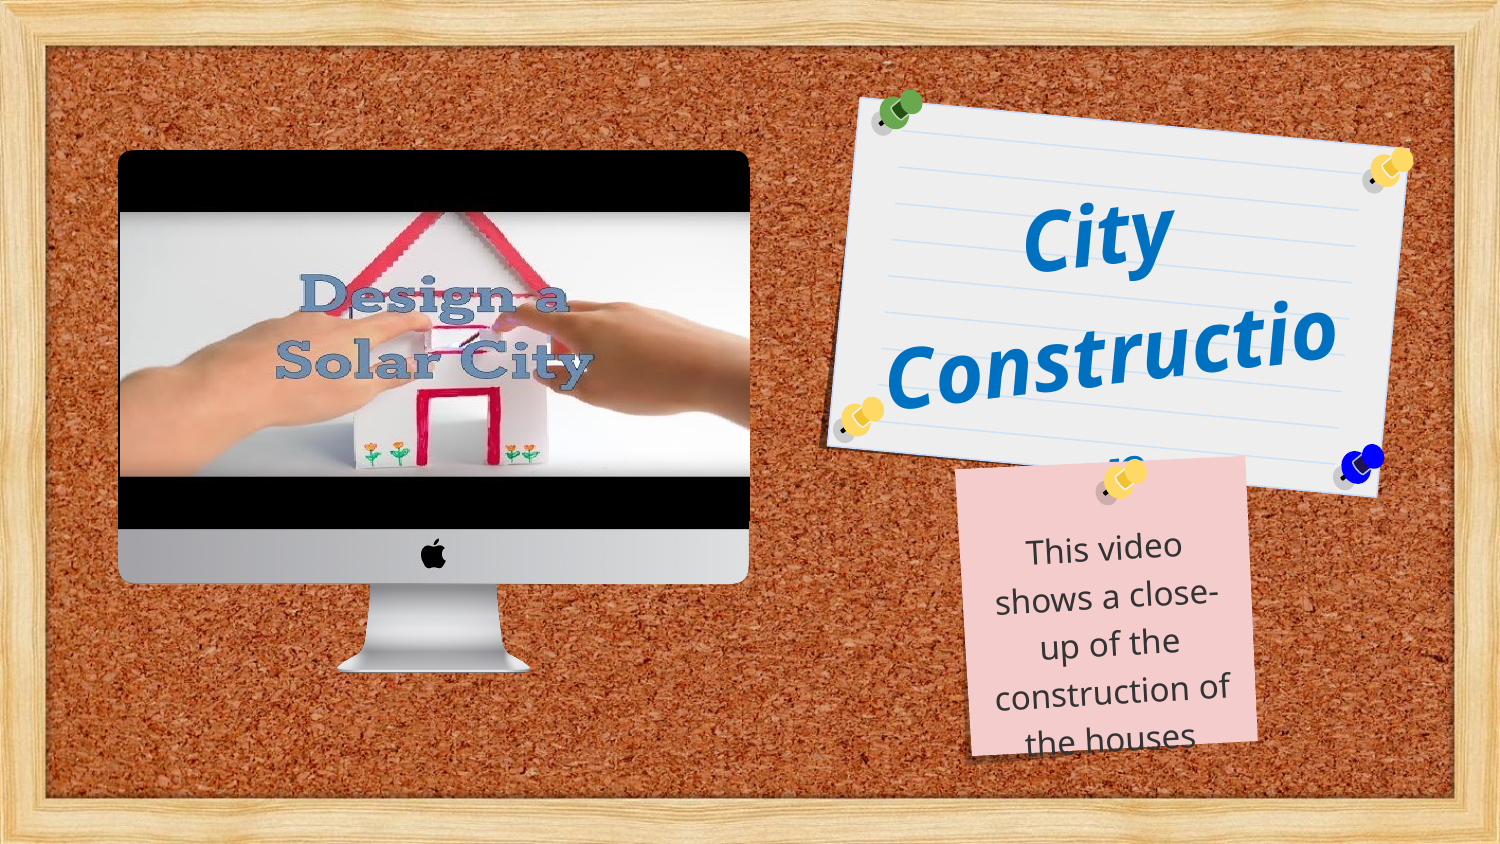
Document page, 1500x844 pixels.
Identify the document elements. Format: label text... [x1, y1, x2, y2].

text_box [119, 166, 751, 522]
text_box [954, 455, 1258, 767]
text_box City Construction [821, 178, 828, 235]
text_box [866, 86, 927, 140]
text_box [1091, 455, 1152, 509]
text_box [1328, 440, 1389, 494]
picture [0, 0, 1500, 844]
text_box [828, 393, 889, 447]
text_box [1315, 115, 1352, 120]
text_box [833, 121, 1395, 476]
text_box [1357, 143, 1418, 198]
